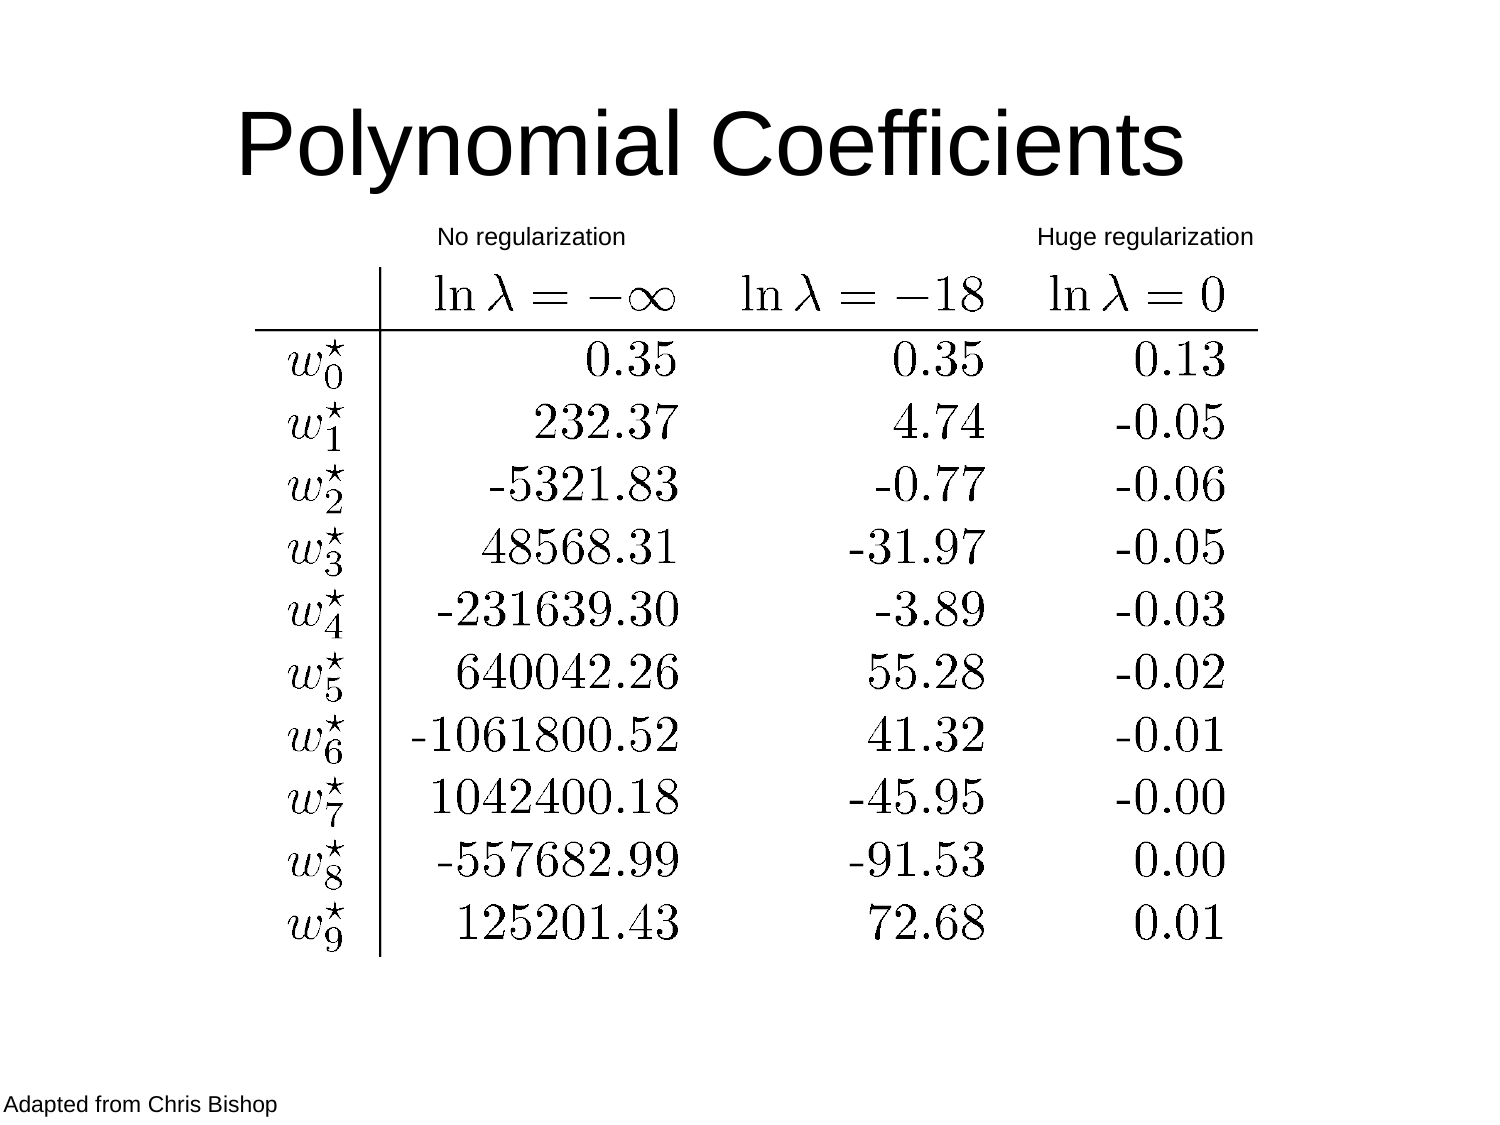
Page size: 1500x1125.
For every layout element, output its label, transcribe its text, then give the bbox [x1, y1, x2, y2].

text_box Adapted from Chris Bishop [0, 1082, 293, 1125]
picture [250, 262, 1260, 958]
text_box No regularization Huge regularization [422, 213, 1270, 258]
title Polynomial Coefficients [74, 44, 1426, 233]
